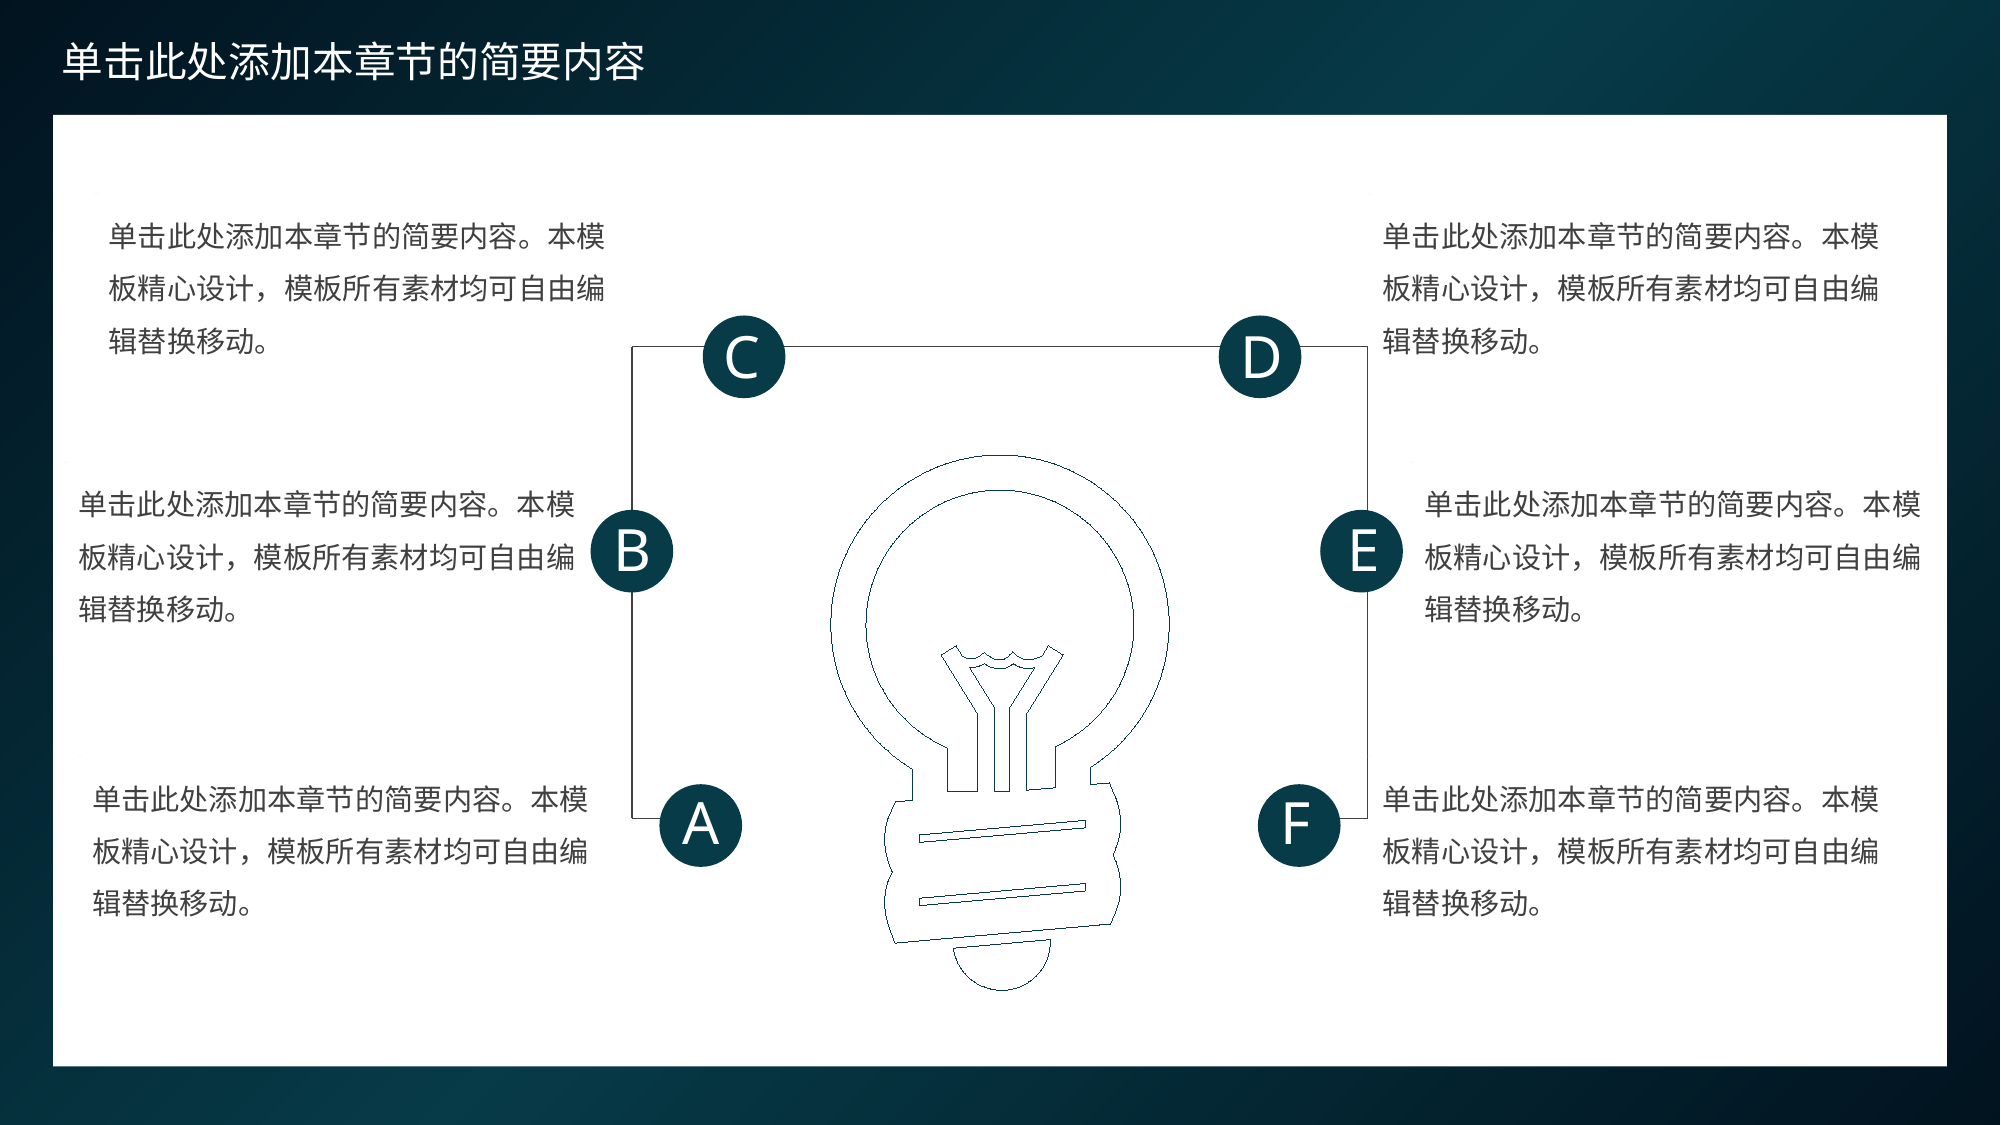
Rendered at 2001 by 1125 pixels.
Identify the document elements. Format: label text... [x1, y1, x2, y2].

text_box D [1236, 313, 1331, 398]
text_box [953, 951, 1050, 991]
text_box 单击此处添加本章节的简要内容。本模板精心设计，模板所有素材均可自由编辑替换移动。 [77, 755, 632, 928]
text_box F [1236, 778, 1364, 864]
text_box E [1295, 505, 1409, 591]
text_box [763, 214, 1236, 951]
text_box [683, 864, 719, 868]
text_box 单击此处添加本章节的简要内容 [46, 28, 713, 93]
text_box 单击此处添加本章节的简要内容。本模板精心设计，模板所有素材均可自由编辑替换移动。 [93, 193, 649, 366]
text_box [1281, 864, 1317, 868]
text_box 单击此处添加本章节的简要内容。本模板精心设计，模板所有素材均可自由编辑替换移动。 [1367, 755, 1923, 928]
text_box 单击此处添加本章节的简要内容。本模板精心设计，模板所有素材均可自由编辑替换移动。 [1367, 193, 1923, 366]
text_box B [619, 505, 701, 591]
text_box A [632, 778, 763, 864]
text_box 单击此处添加本章节的简要内容。本模板精心设计，模板所有素材均可自由编辑替换移动。 [63, 461, 619, 634]
text_box C [673, 312, 763, 398]
text_box 单击此处添加本章节的简要内容。本模板精心设计，模板所有素材均可自由编辑替换移动。 [1409, 461, 1965, 634]
